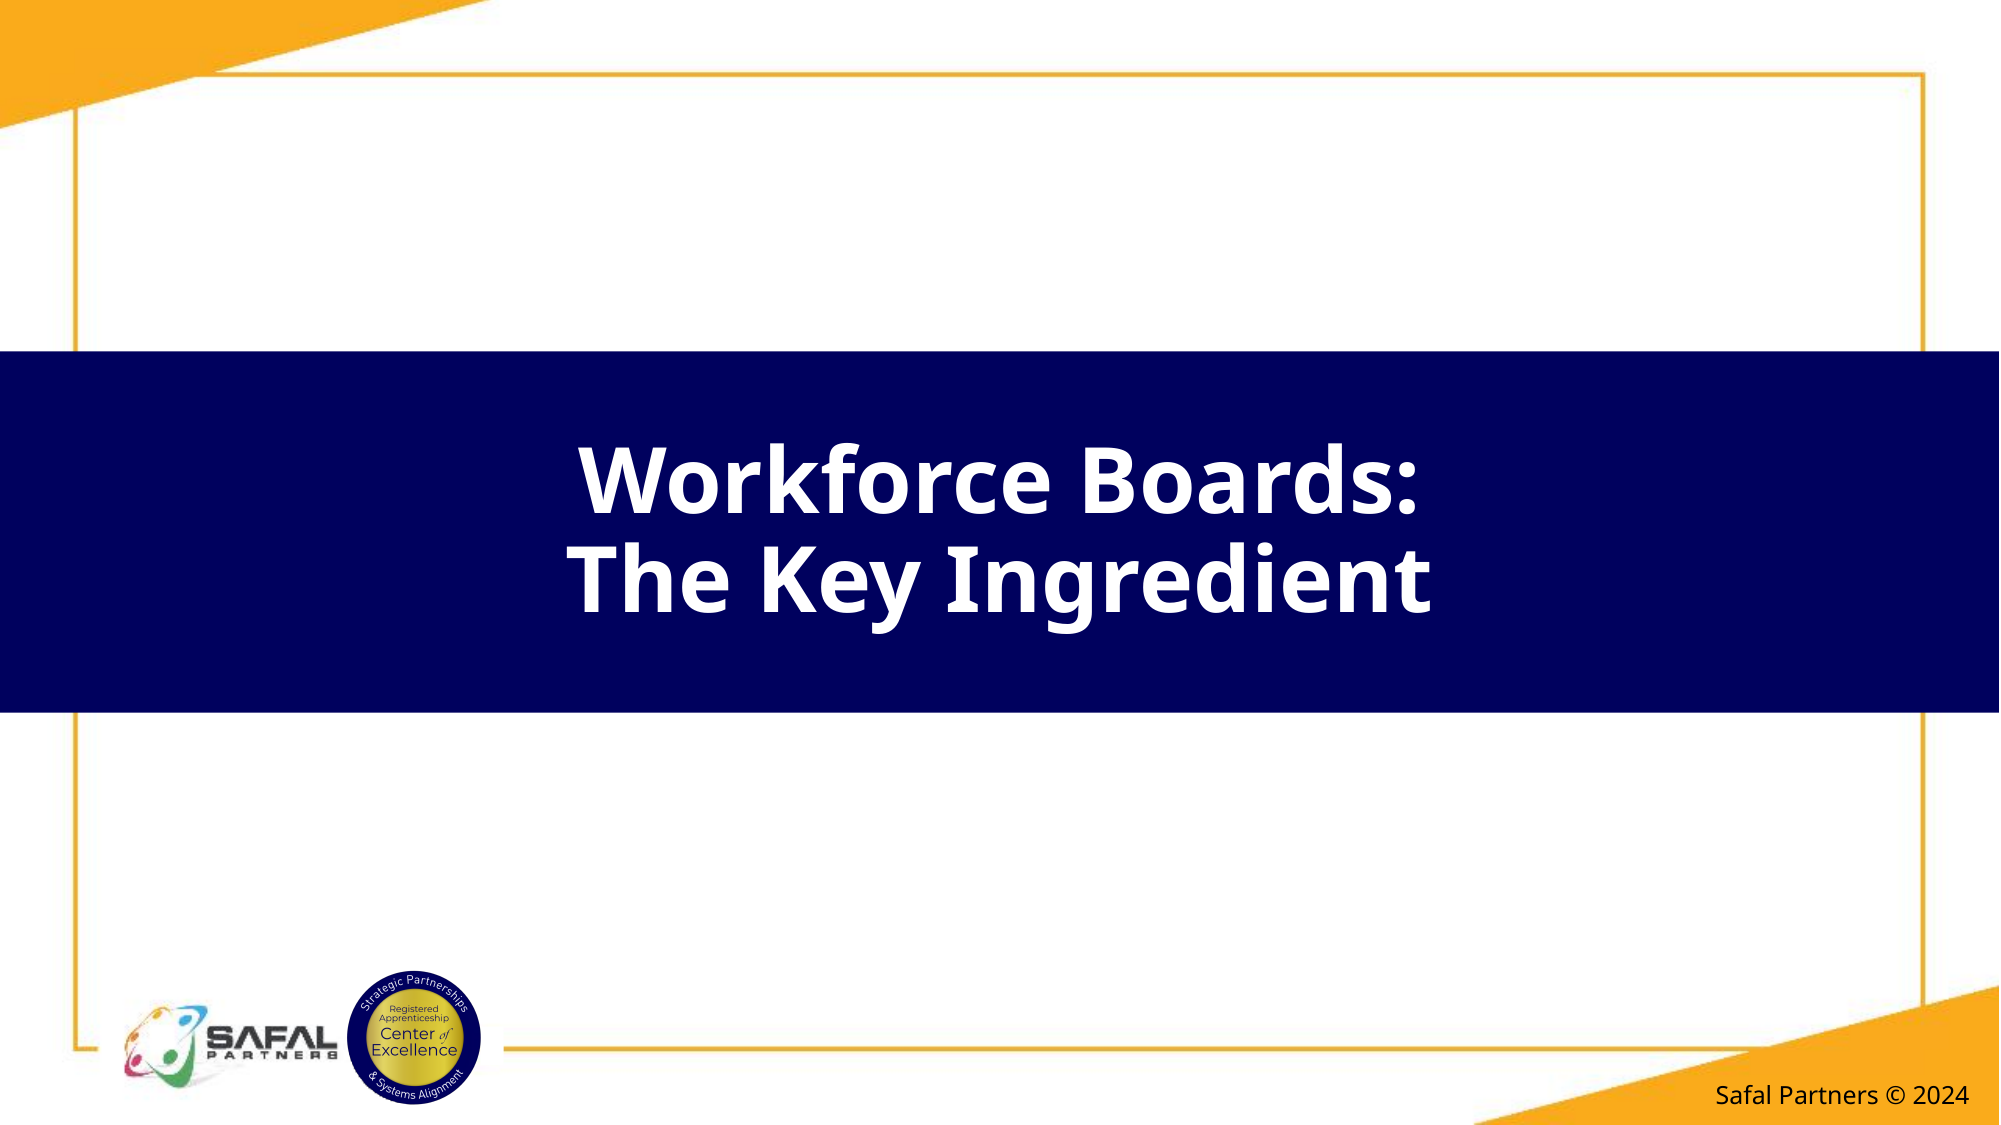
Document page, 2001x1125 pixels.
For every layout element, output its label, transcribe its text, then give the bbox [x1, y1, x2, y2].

picture [0, 713, 1999, 1125]
text_box Safal Partners © 2024 [1439, 1064, 1985, 1125]
title Workforce Boards: The Key Ingredient [137, 424, 1863, 643]
picture [0, 0, 1999, 351]
